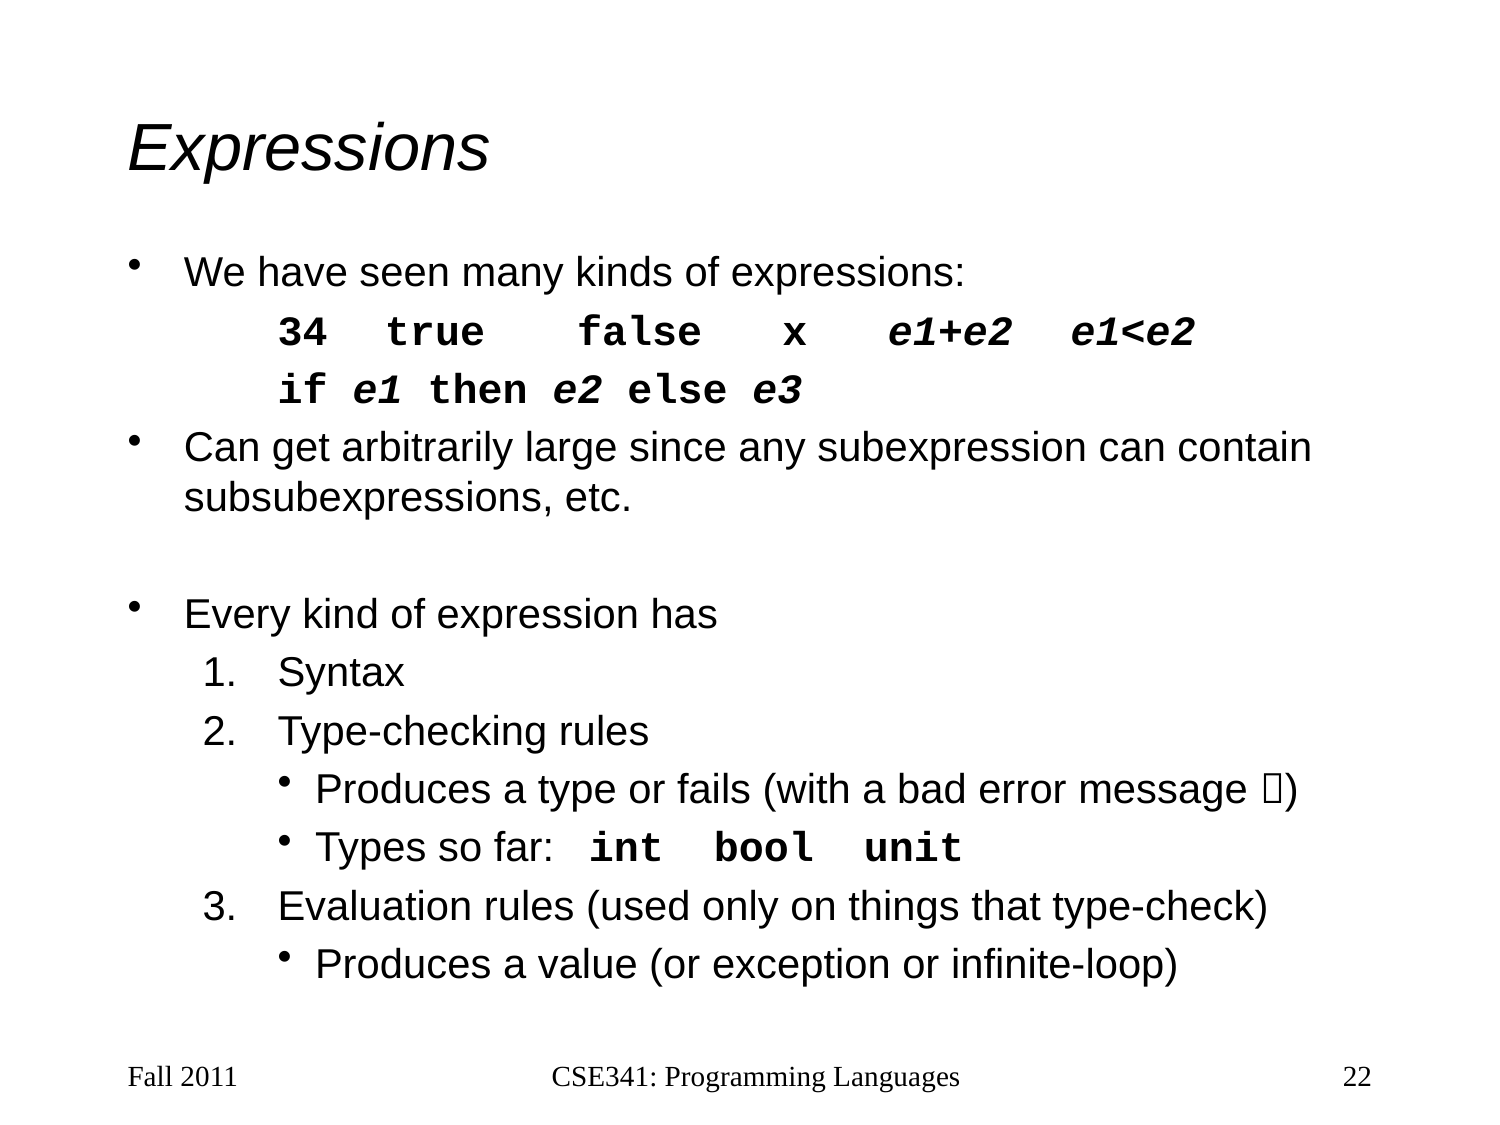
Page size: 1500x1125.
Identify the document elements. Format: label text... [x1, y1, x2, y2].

slide_number 22 [1074, 1049, 1388, 1125]
footer CSE341: Programming Languages [474, 1049, 1038, 1125]
slide_number Fall 2011 [112, 1049, 426, 1125]
title Expressions [112, 49, 1388, 237]
list We have seen many kinds of expressions: 34 true false x e1+e2 e1<e2 if e1 then e2 else e3 Can get arbitrarily large since any subexpression can contain subsubexpressions, etc. Every kind of expression has Syntax Type-checking rules Produces a type or fails (with a bad error message ) Types so far: int bool unit Evaluation rules (used only on things that type-check) Produces a value (or exception or infinite-loop) [112, 237, 1388, 1013]
